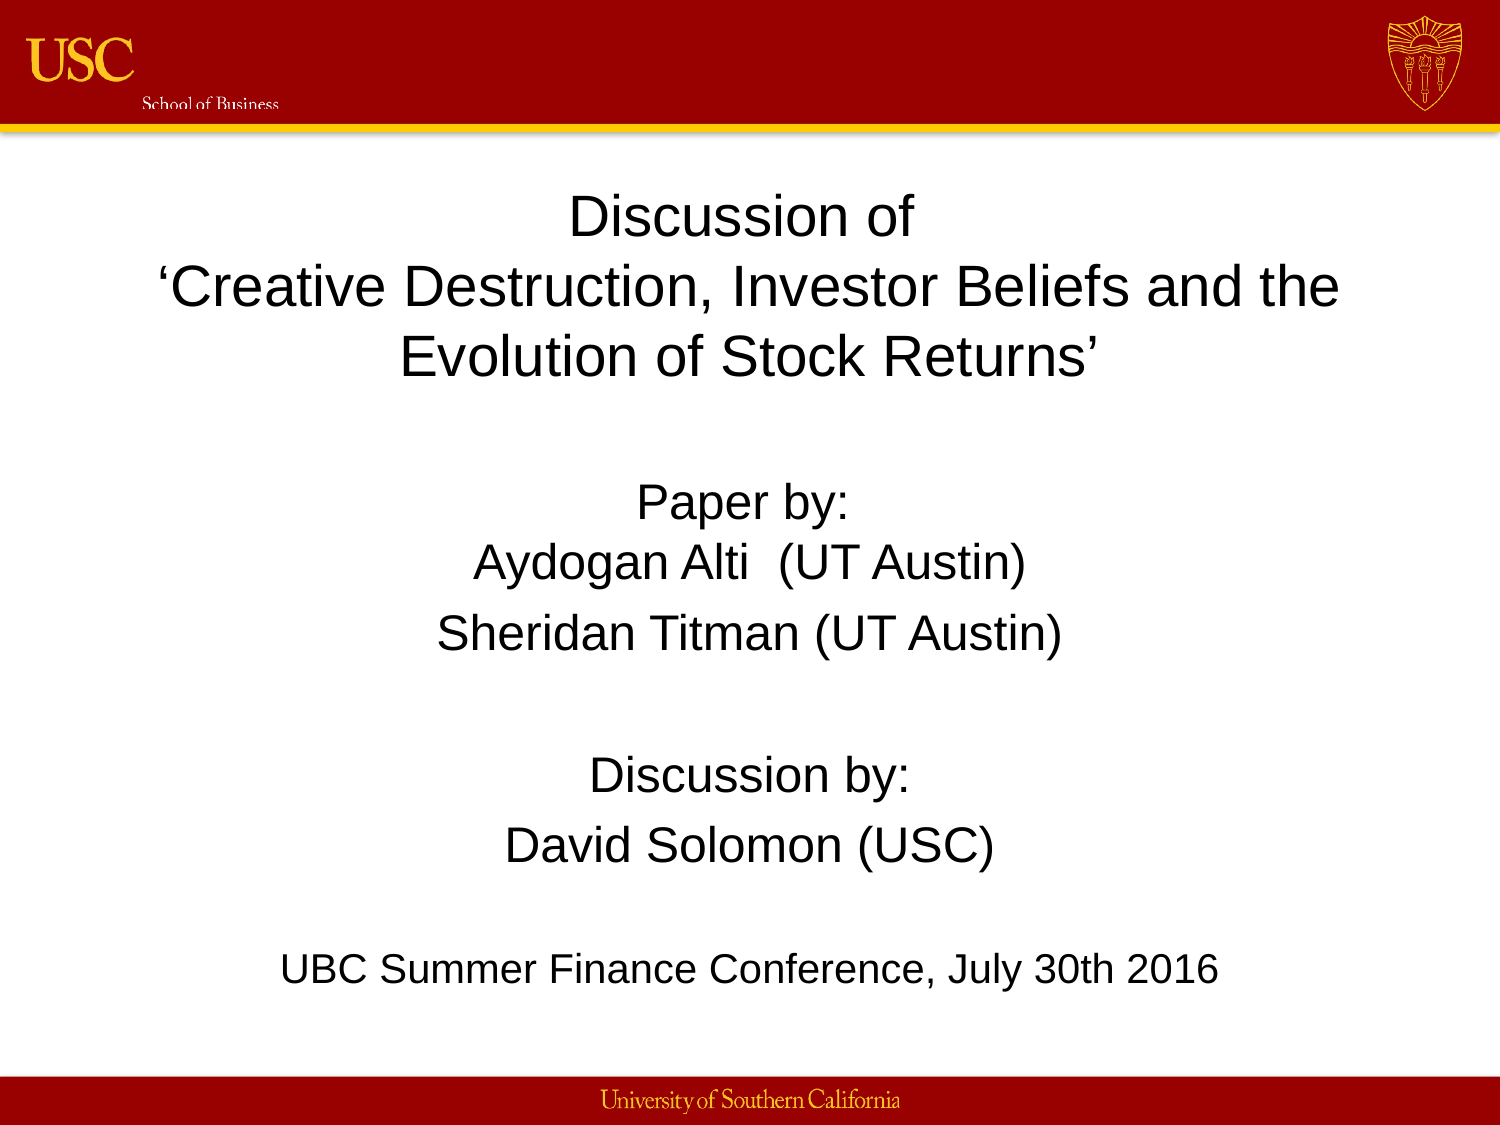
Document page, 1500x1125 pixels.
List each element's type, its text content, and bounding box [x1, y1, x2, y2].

subtitle Paper by: Aydogan Alti (UT Austin) Sheridan Titman (UT Austin) Discussion by: David Solomon (USC) UBC Summer Finance Conference, July 30th 2016 [124, 462, 1376, 751]
title Discussion of ‘Creative Destruction, Investor Beliefs and the Evolution of Stock Returns’ [112, 162, 1388, 404]
